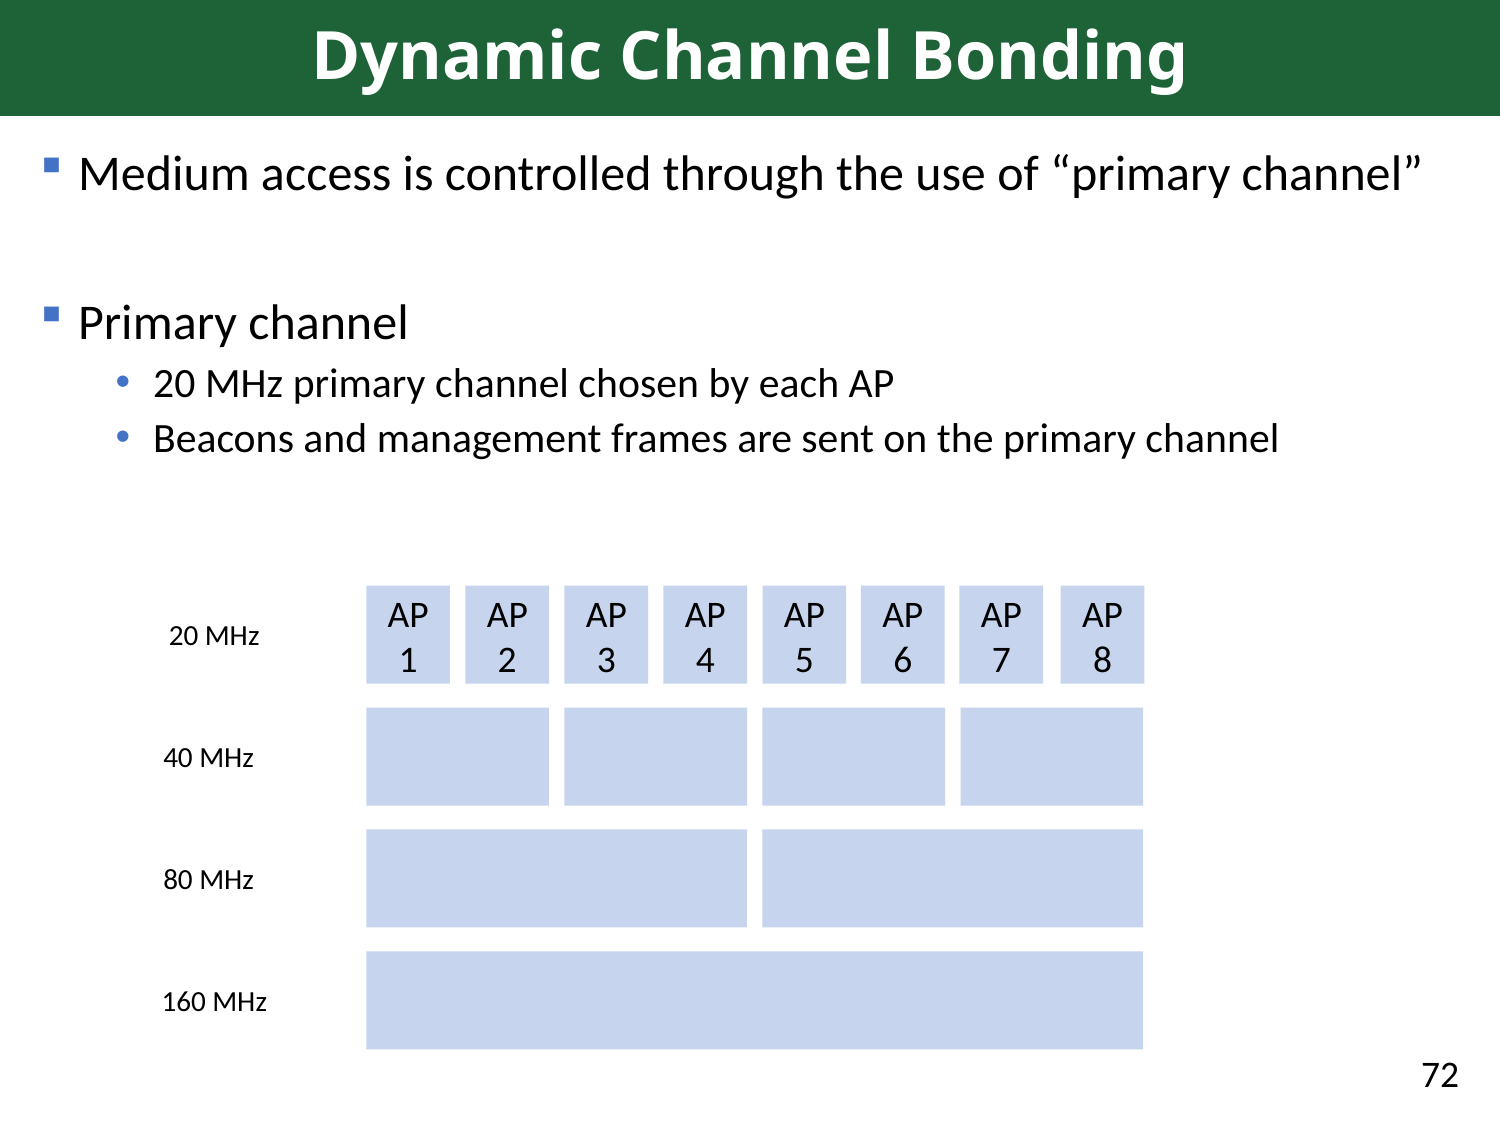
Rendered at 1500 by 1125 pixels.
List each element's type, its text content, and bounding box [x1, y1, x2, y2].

text_box [365, 828, 748, 928]
slide_number 72 [1136, 1042, 1474, 1103]
text_box 80 MHz [136, 853, 281, 903]
text_box [365, 707, 550, 807]
text_box AP 6 [860, 585, 946, 685]
text_box [959, 707, 1144, 807]
text_box AP 5 [761, 585, 847, 685]
text_box [761, 828, 1144, 928]
text_box 160 MHz [142, 975, 287, 1025]
text_box [761, 707, 946, 807]
text_box [365, 950, 1144, 1050]
text_box 40 MHz [136, 731, 281, 781]
list Medium access is controlled through the use of “primary channel” Primary channel 20 MHz primary channel chosen by each AP Beacons and management frames are sent on the primary channel [25, 139, 1475, 1102]
text_box AP 3 [563, 585, 649, 685]
text_box AP 8 [1060, 585, 1145, 685]
text_box AP 2 [464, 585, 550, 685]
text_box AP 4 [662, 585, 748, 685]
text_box AP 1 [365, 585, 451, 685]
text_box AP 7 [958, 585, 1044, 685]
text_box 20 MHz [142, 609, 287, 659]
title Dynamic Channel Bonding [0, 0, 1500, 116]
text_box [563, 707, 748, 807]
